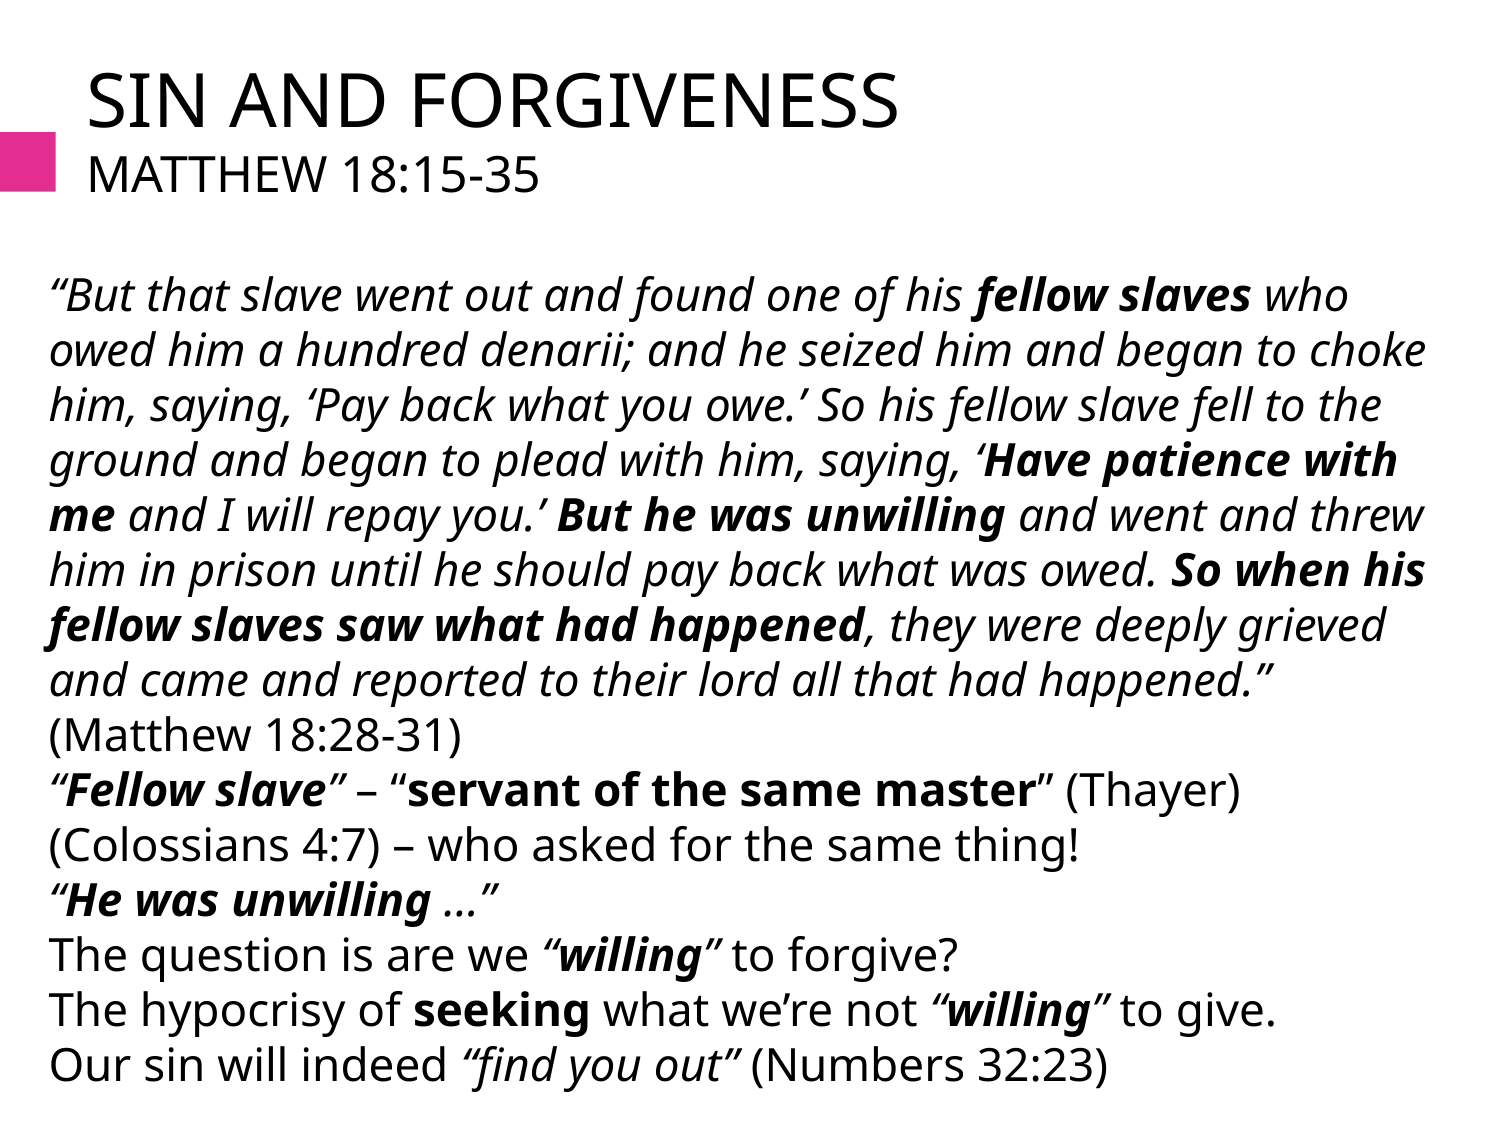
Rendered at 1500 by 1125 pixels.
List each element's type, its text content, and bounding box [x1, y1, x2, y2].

list “But that slave went out and found one of his fellow slaves who owed him a hundred denarii; and he seized him and began to choke him, saying, ‘Pay back what you owe.’ So his fellow slave fell to the ground and began to plead with him, saying, ‘Have patience with me and I will repay you.’ But he was unwilling and went and threw him in prison until he should pay back what was owed. So when his fellow slaves saw what had happened, they were deeply grieved and came and reported to their lord all that had happened.” (Matthew 18:28-31) “Fellow slave” – “servant of the same master” (Thayer) (Colossians 4:7) – who asked for the same thing! “He was unwilling …” The question is are we “willing” to forgive? The hypocrisy of seeking what we’re not “willing” to give. Our sin will indeed “find you out” (Numbers 32:23) [33, 258, 1475, 1099]
title Sin and forgiveness Matthew 18:15-35 [71, 45, 1475, 249]
